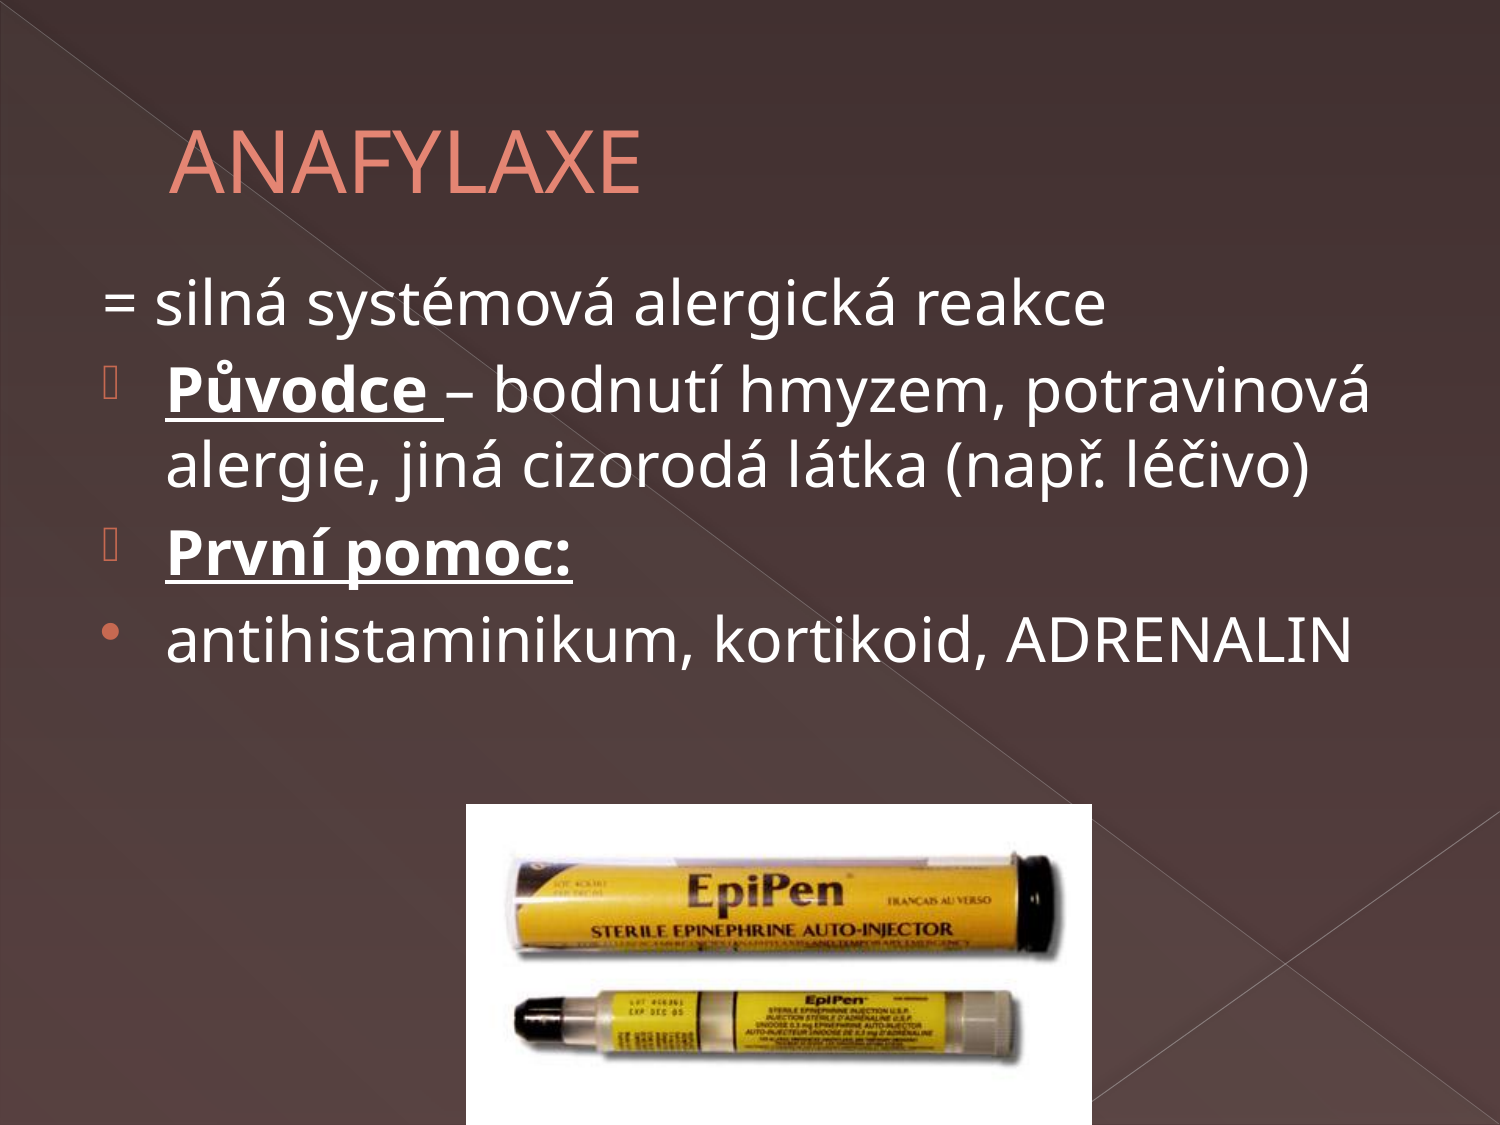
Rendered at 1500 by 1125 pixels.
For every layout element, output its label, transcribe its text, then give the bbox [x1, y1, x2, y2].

list = silná systémová alergická reakce Původce – bodnutí hmyzem, potravinová alergie, jiná cizorodá látka (např. léčivo) První pomoc: antihistaminikum, kortikoid, ADRENALIN [76, 255, 1427, 1006]
title ANAFYLAXE [75, 43, 1425, 274]
picture [466, 804, 1092, 1125]
